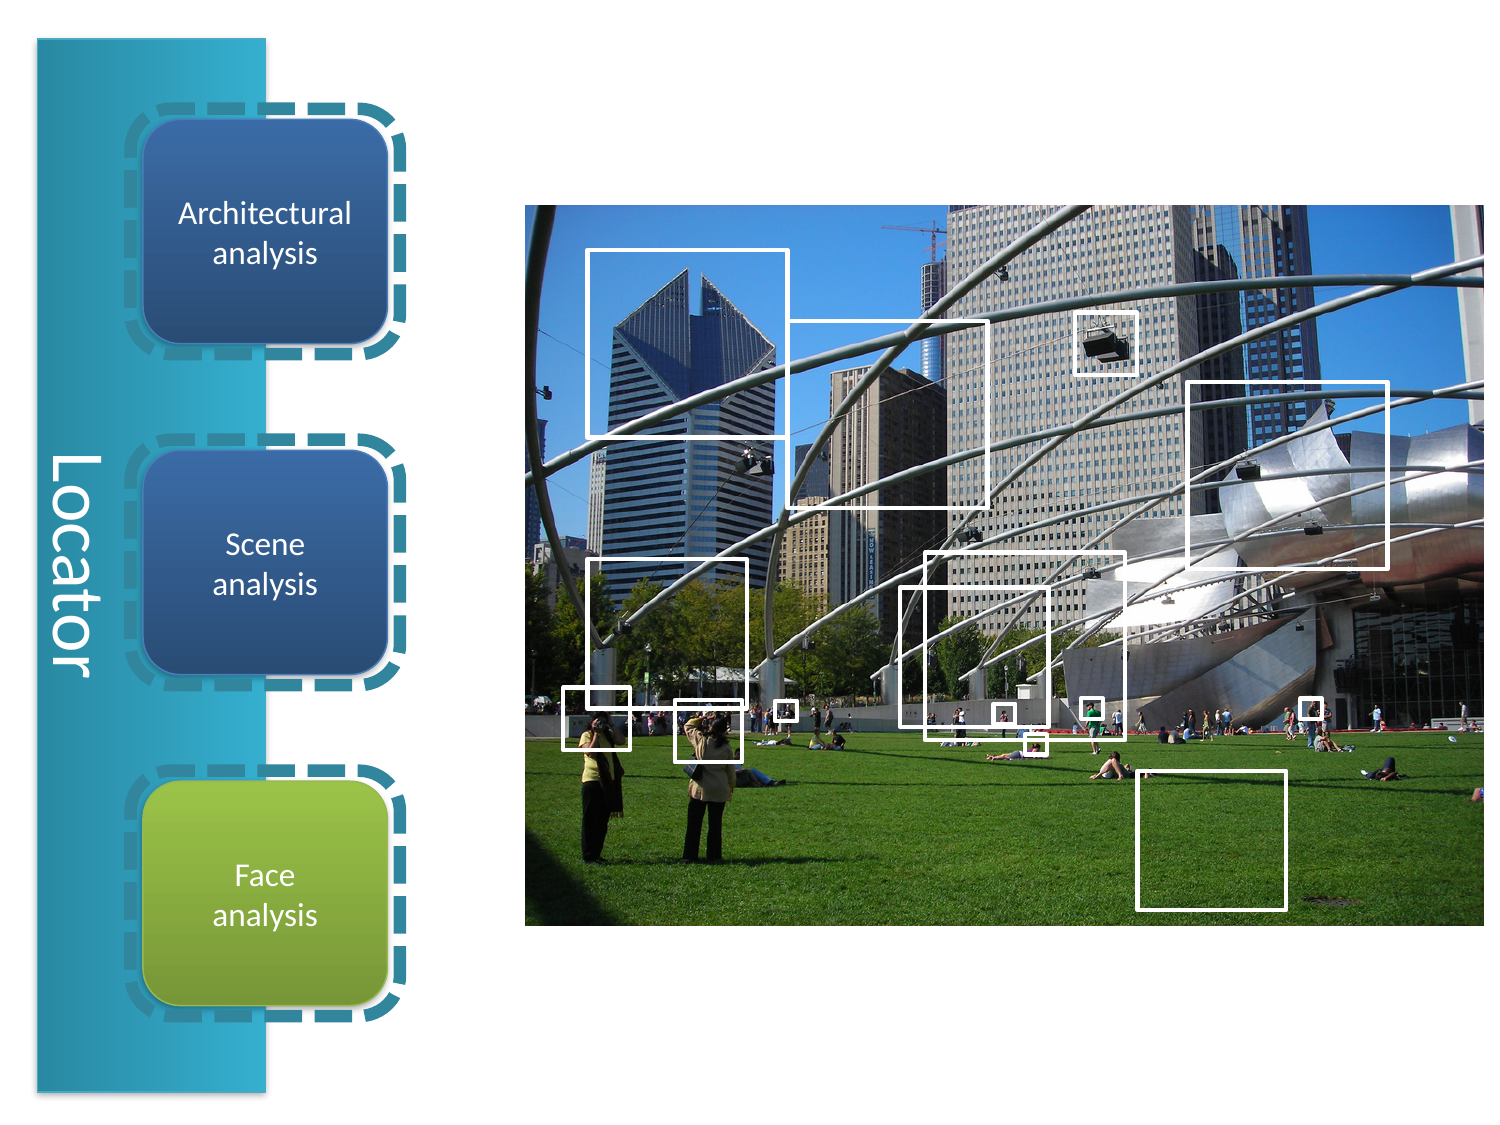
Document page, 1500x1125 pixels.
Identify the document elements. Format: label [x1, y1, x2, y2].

text_box [37, 38, 401, 1093]
picture [524, 205, 1485, 926]
